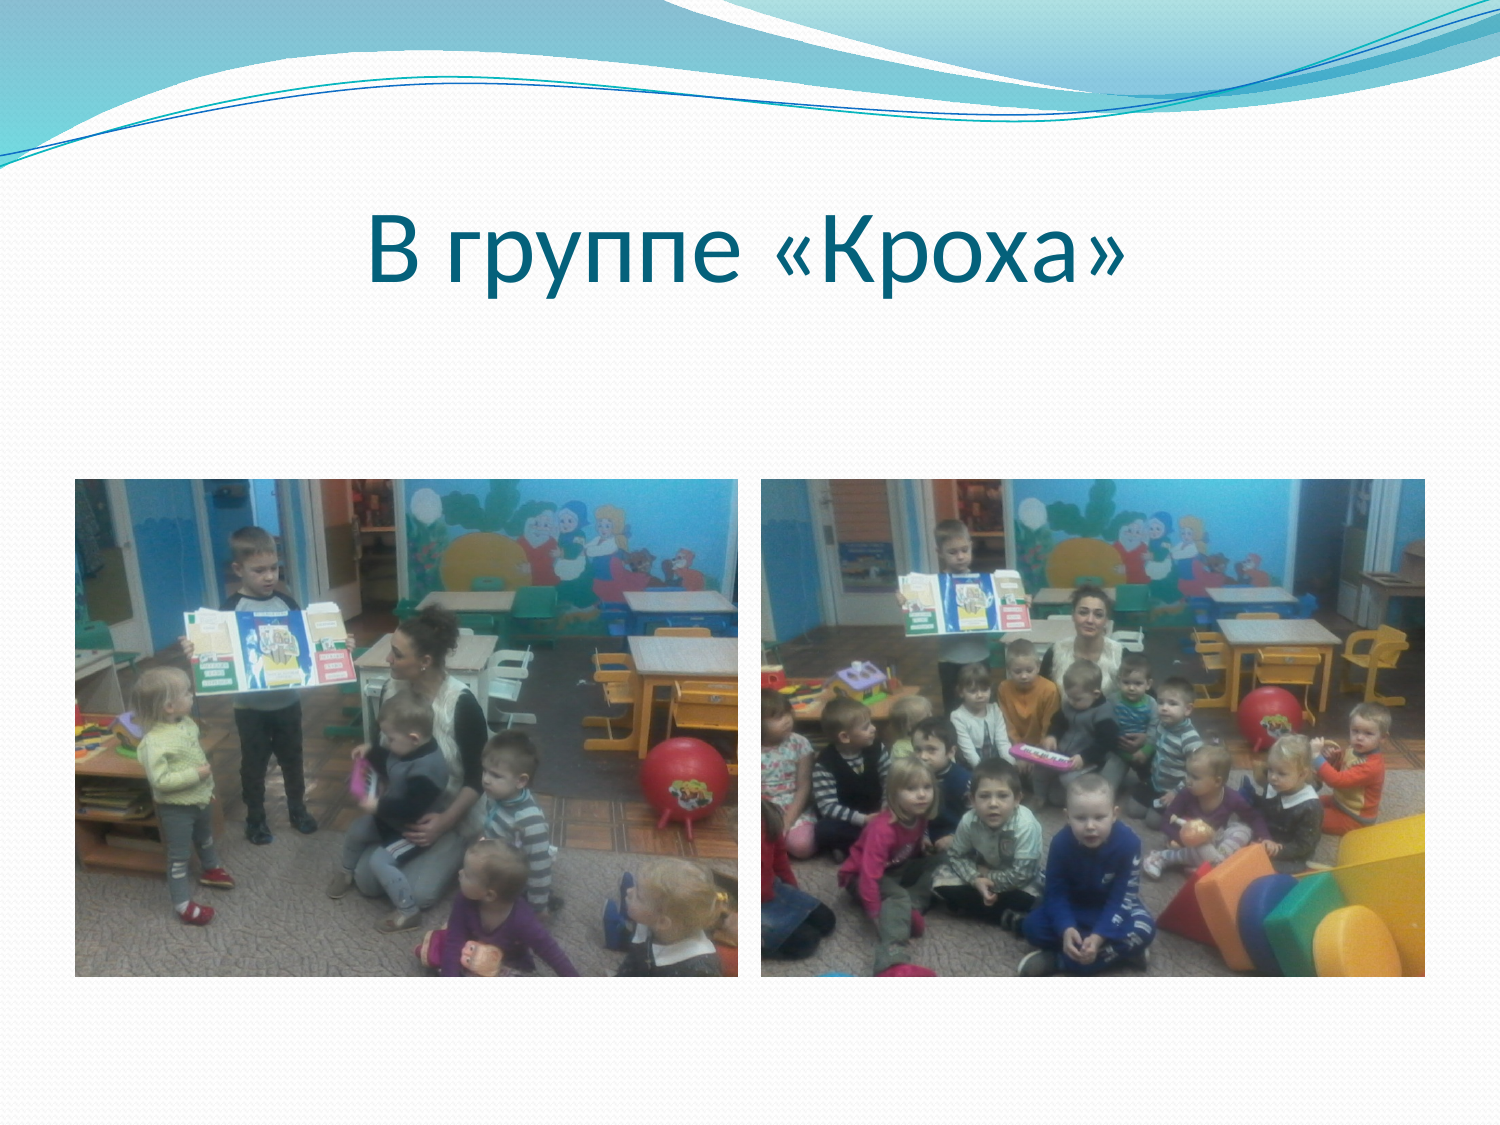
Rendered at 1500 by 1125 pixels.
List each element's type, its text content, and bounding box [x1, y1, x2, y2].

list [761, 479, 1426, 977]
title В группе «Кроха» [75, 115, 1425, 303]
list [74, 479, 738, 977]
